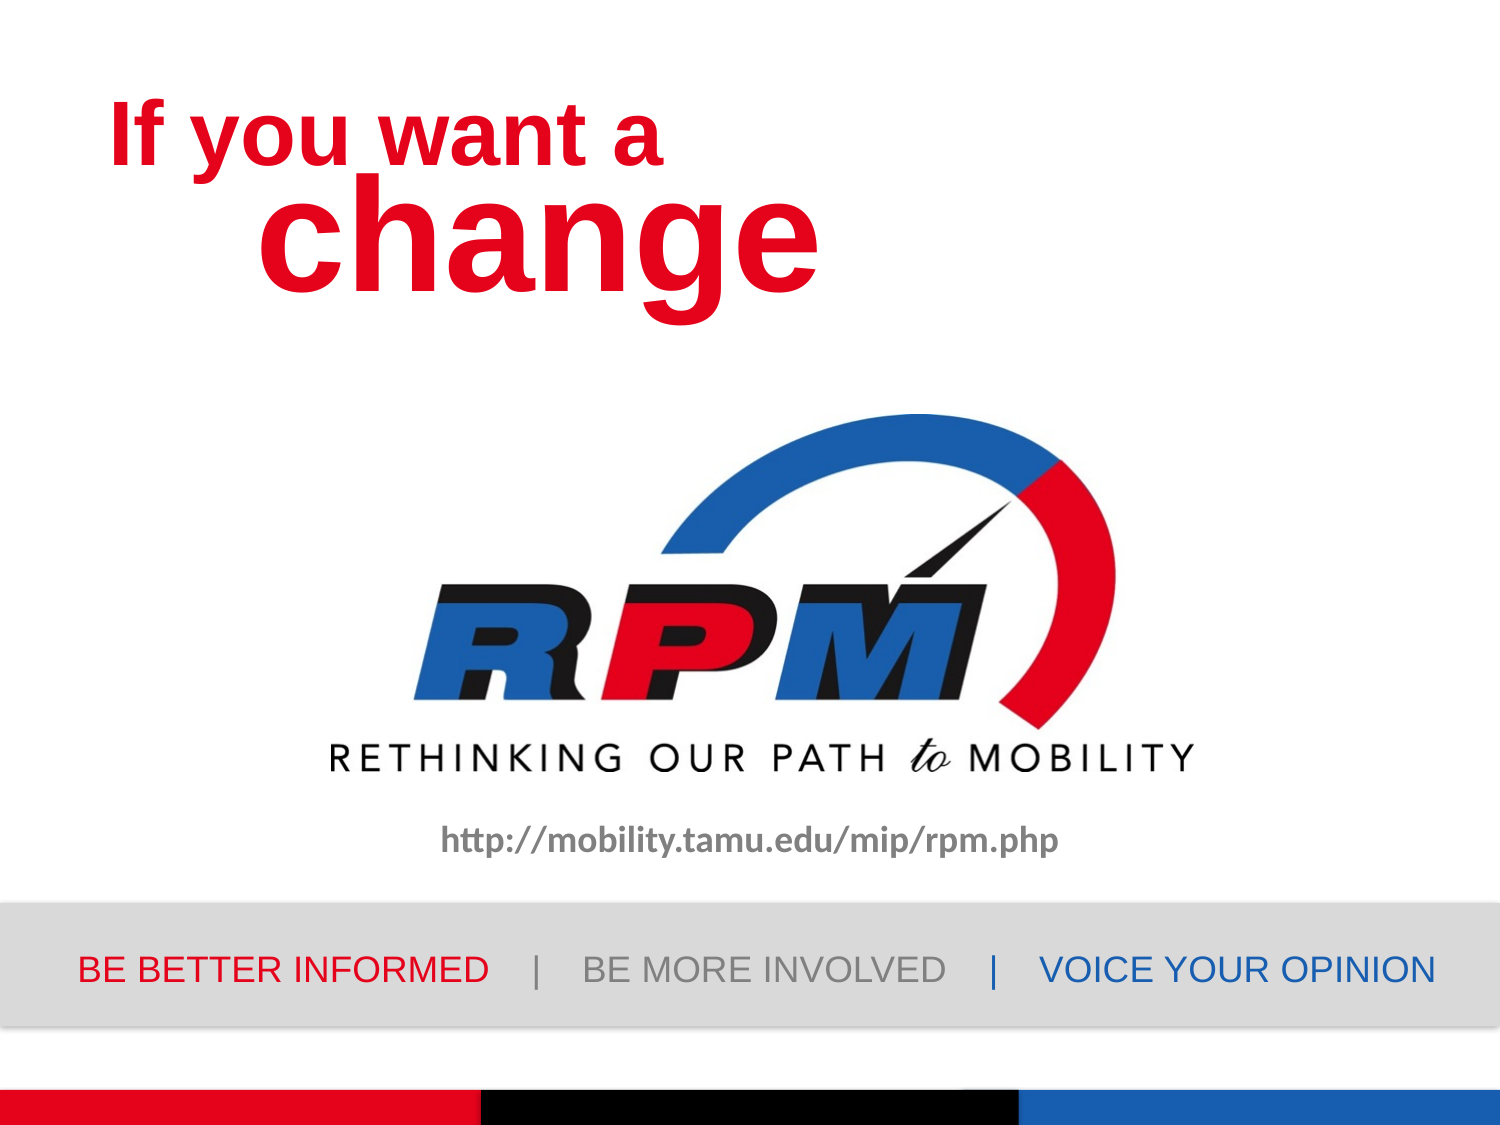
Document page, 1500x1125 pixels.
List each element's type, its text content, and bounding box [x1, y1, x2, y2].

text_box change [240, 121, 1164, 331]
text_box http://mobility.tamu.edu/mip/rpm.php [425, 807, 1075, 867]
text_box [0, 902, 1500, 1027]
text_box If you want a [93, 53, 1145, 204]
list Be better informed | Be more involved | Voice your OPINION [28, 937, 1487, 1020]
picture [330, 414, 1194, 772]
